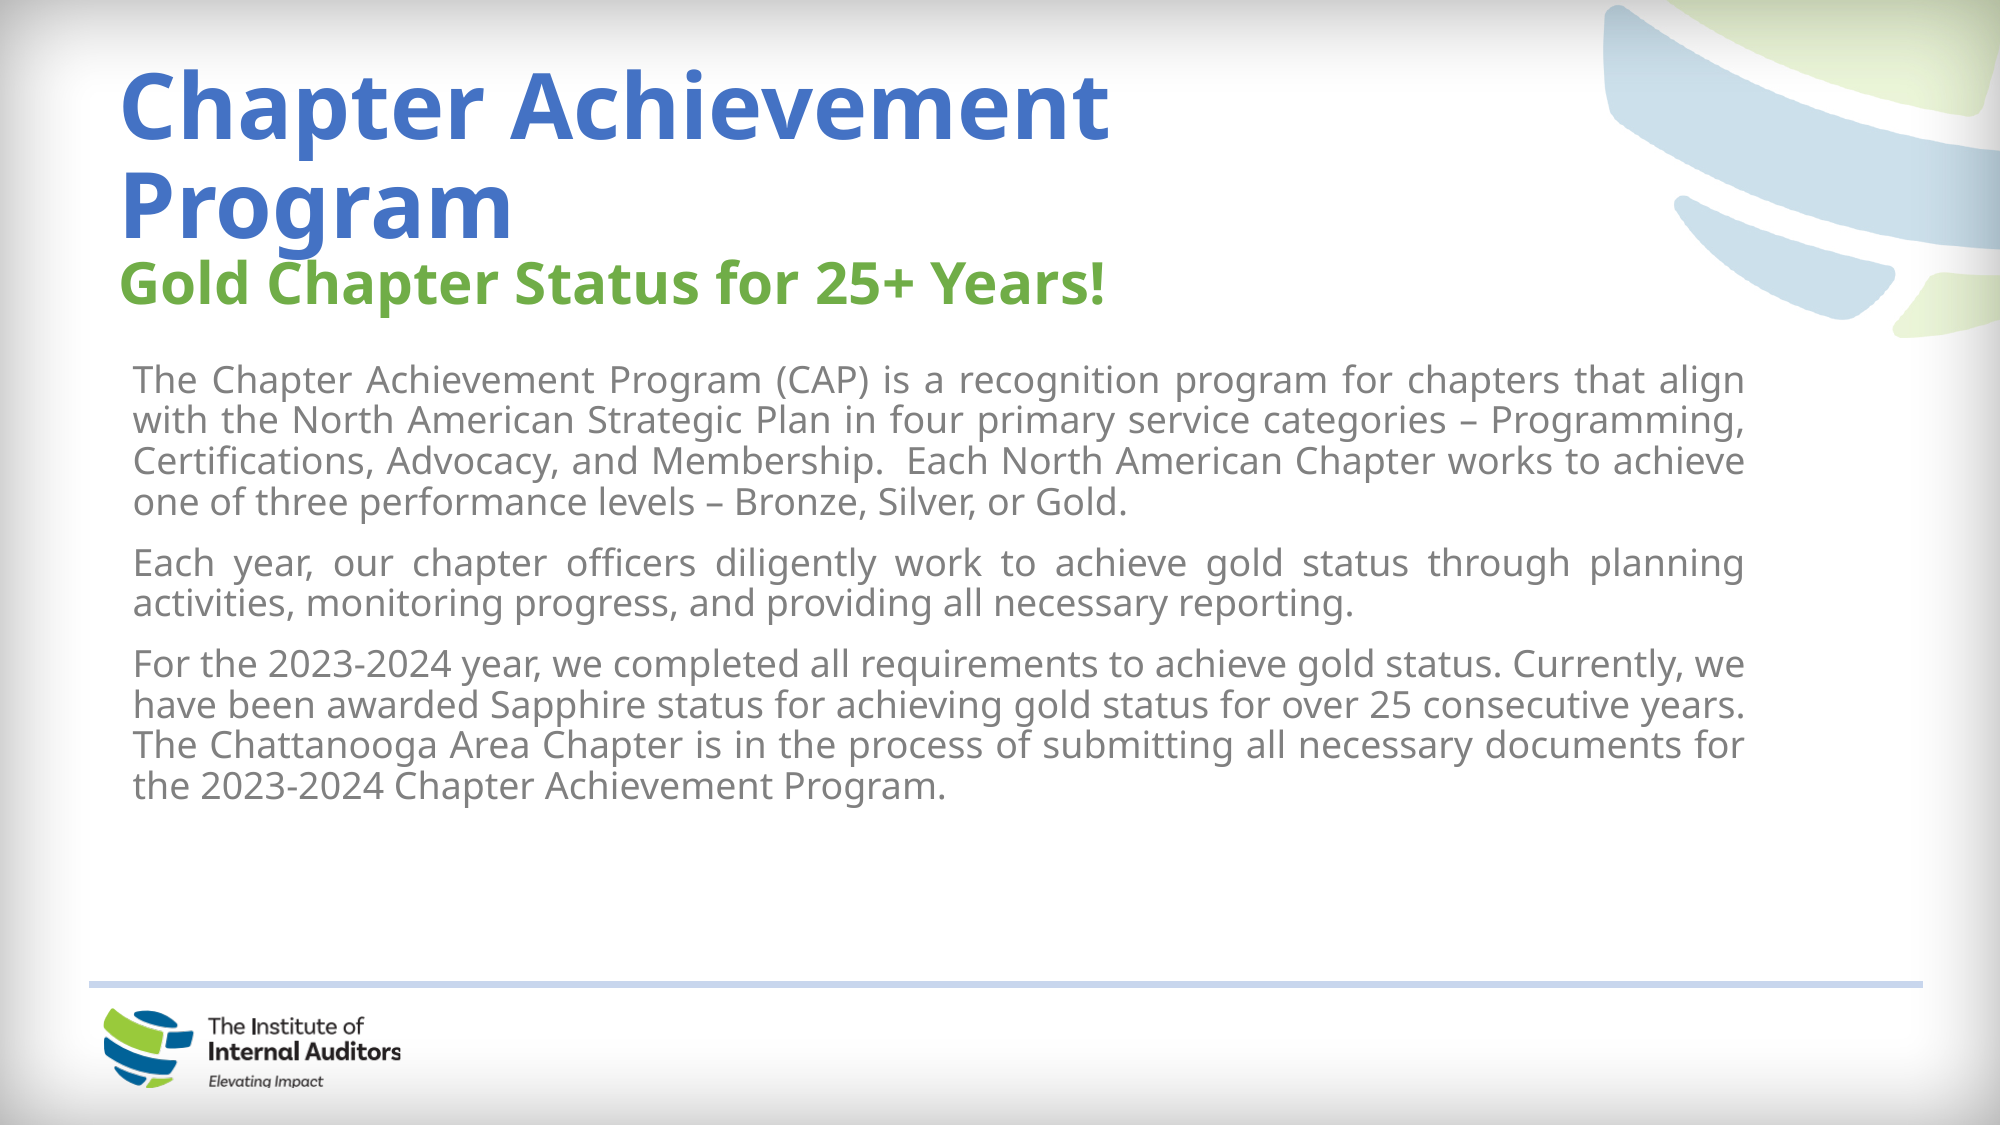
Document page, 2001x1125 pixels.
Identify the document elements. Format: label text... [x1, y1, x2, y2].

list The Chapter Achievement Program (CAP) is a recognition program for chapters that align with the North American Strategic Plan in four primary service categories – Programming, Certifications, Advocacy, and Membership. Each North American Chapter works to achieve one of three performance levels – Bronze, Silver, or Gold. Each year, our chapter officers diligently work to achieve gold status through planning activities, monitoring progress, and providing all necessary reporting. For the 2023-2024 year, we completed all requirements to achieve gold status. Currently, we have been awarded Sapphire status for achieving gold status for over 25 consecutive years. The Chattanooga Area Chapter is in the process of submitting all necessary documents for the 2023-2024 Chapter Achievement Program. [117, 353, 1763, 1011]
list Chapter Achievement Program [103, 73, 1463, 246]
picture [0, 0, 2000, 1125]
text_box Gold Chapter Status for 25+ Years! [103, 246, 1295, 347]
